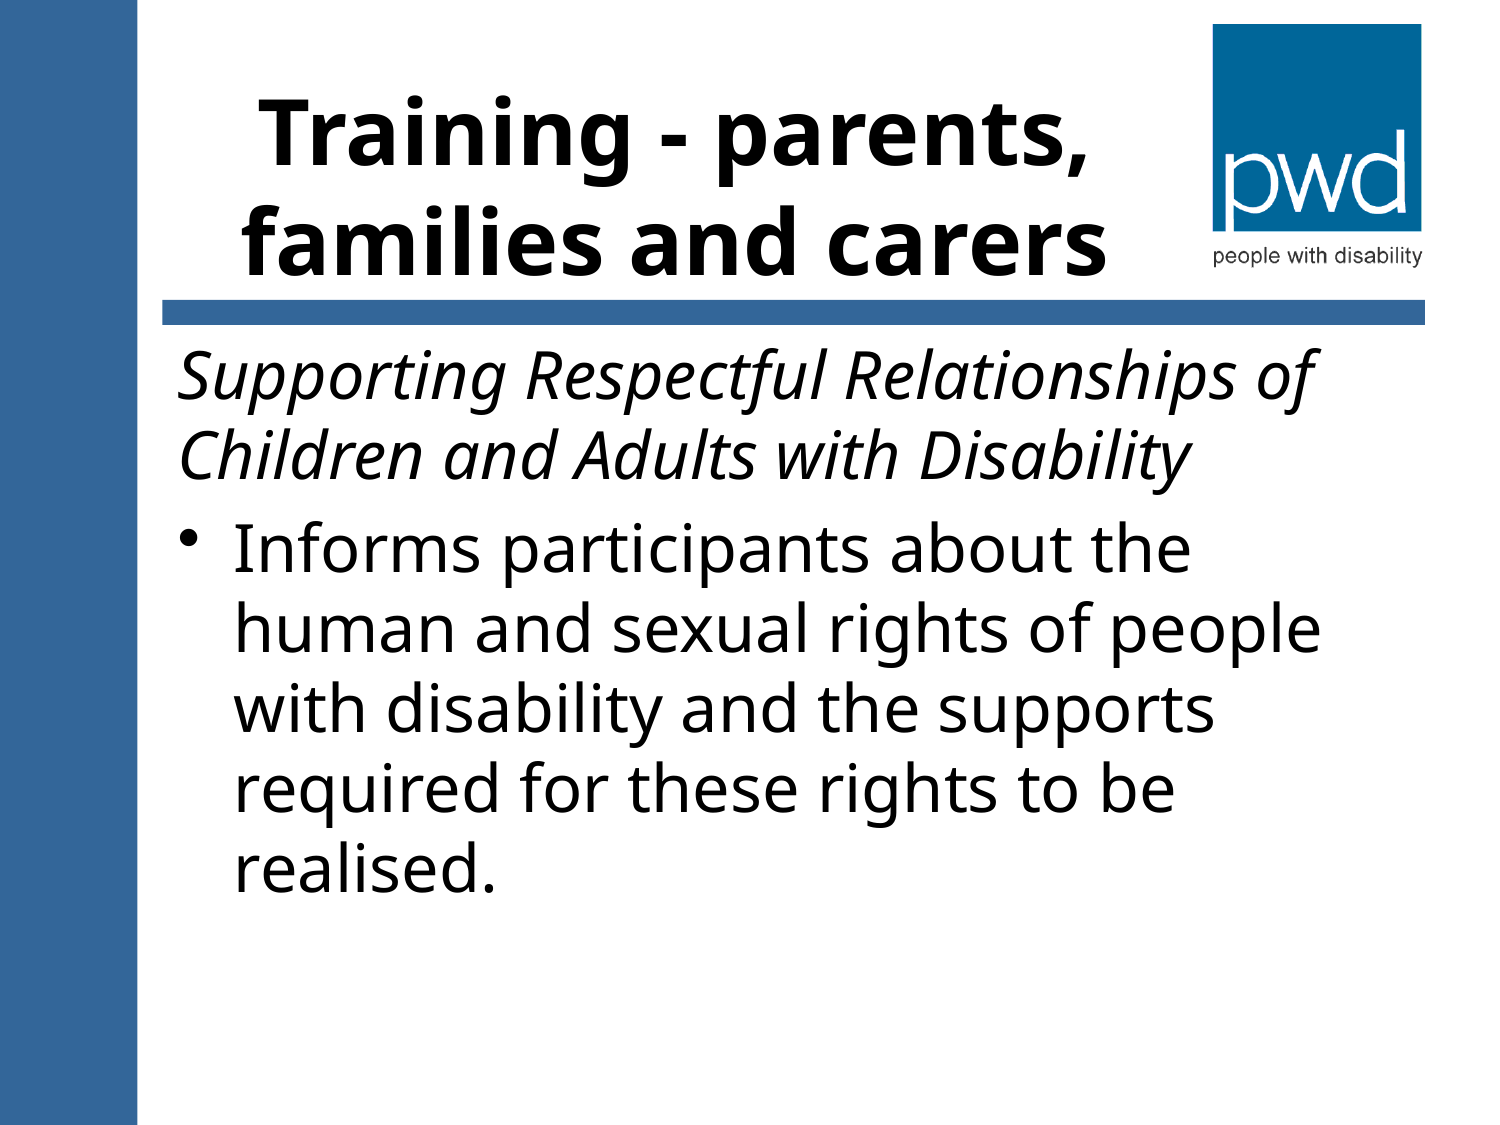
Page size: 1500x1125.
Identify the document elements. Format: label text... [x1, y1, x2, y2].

picture [1278, 154, 1351, 211]
picture [1212, 24, 1423, 275]
list Supporting Respectful Relationships of Children and Adults with Disability Informs participants about the human and sexual rights of people with disability and the supports required for these rights to be realised. [162, 324, 1425, 1000]
title Training - parents, families and carers [162, 90, 1188, 278]
picture [1352, 130, 1405, 213]
